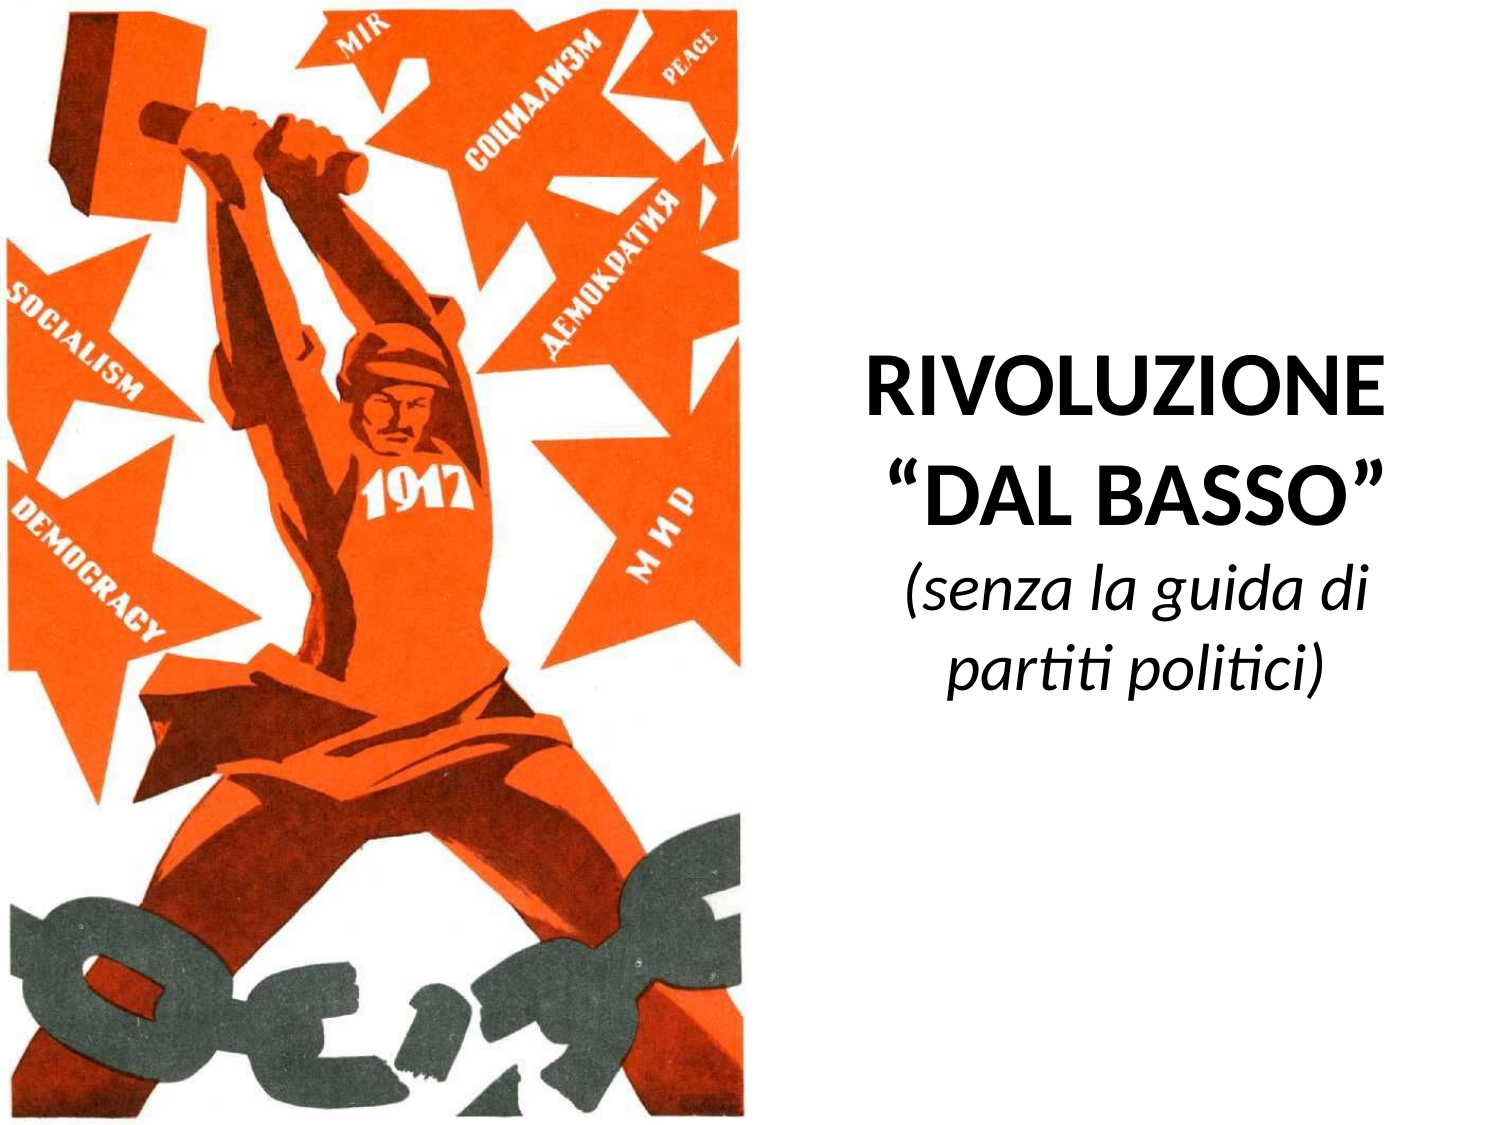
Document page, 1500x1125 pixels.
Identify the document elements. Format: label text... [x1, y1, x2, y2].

text_box RIVOLUZIONE “DAL BASSO” (senza la guida di partiti politici) [808, 316, 1465, 711]
picture [0, 0, 752, 1125]
